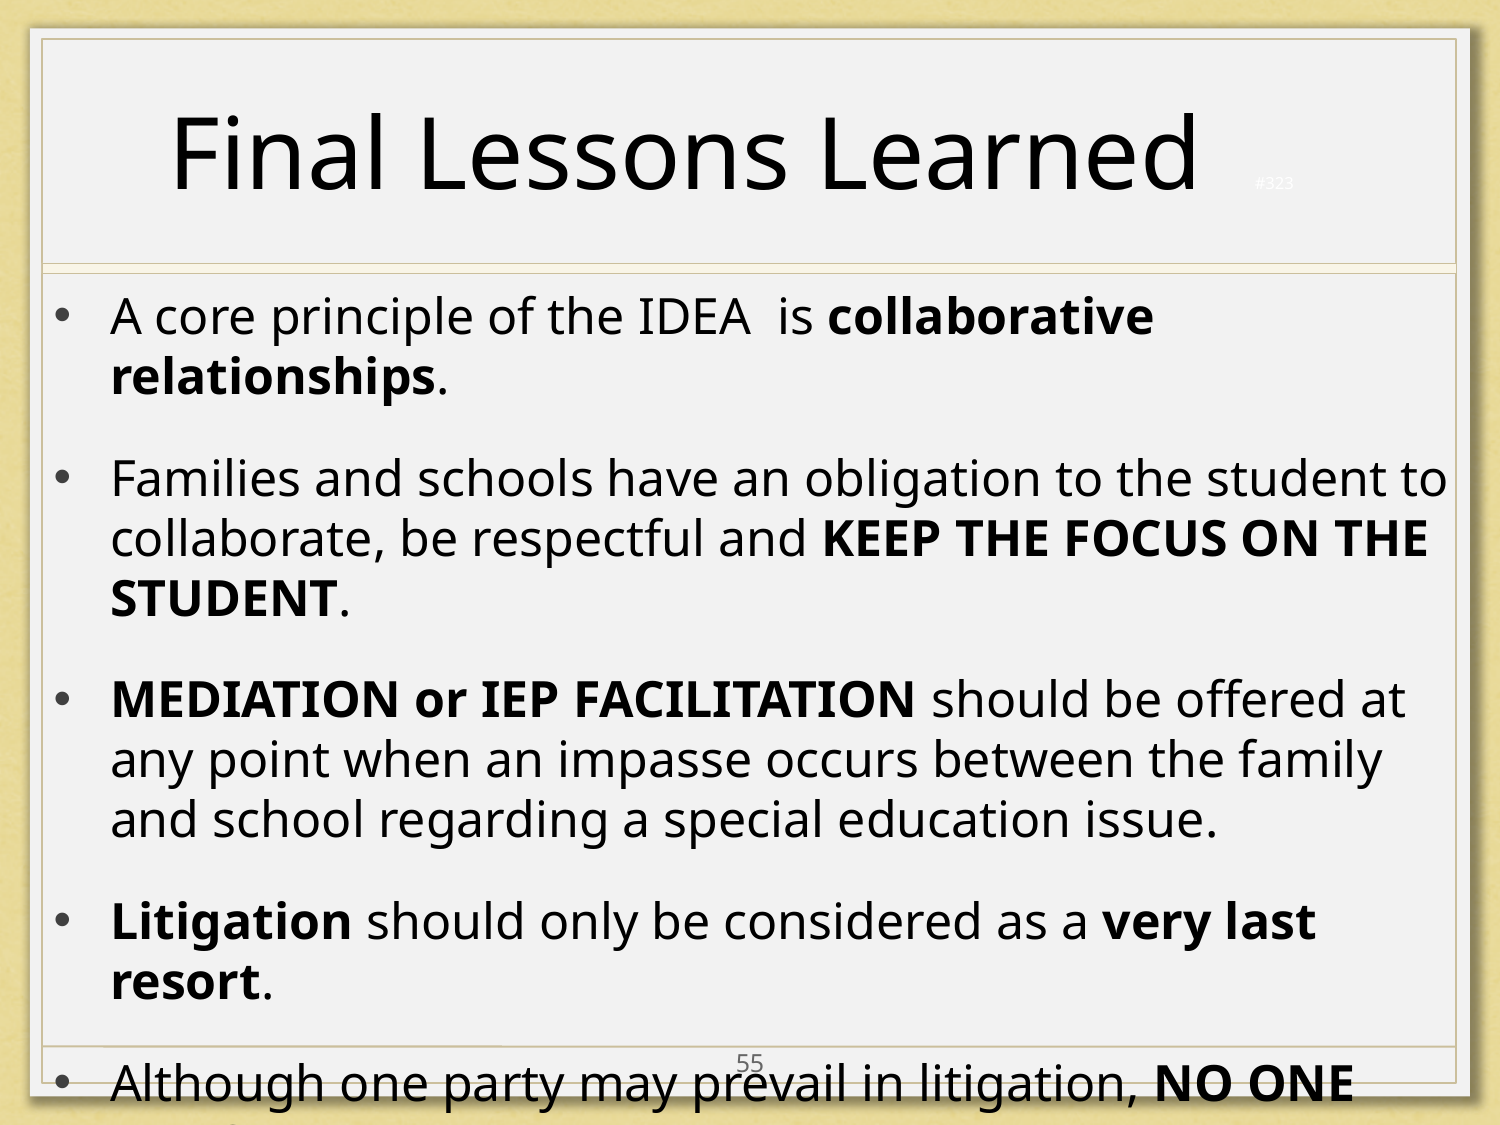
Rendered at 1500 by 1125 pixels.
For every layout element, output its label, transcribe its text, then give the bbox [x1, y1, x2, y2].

title Final Lessons Learned #323 [38, 40, 1450, 260]
slide_number 55 [687, 1042, 813, 1088]
list A core principle of the IDEA is collaborative relationships. Families and schools have an obligation to the student to collaborate, be respectful and KEEP THE FOCUS ON THE STUDENT. MEDIATION or IEP FACILITATION should be offered at any point when an impasse occurs between the family and school regarding a special education issue. Litigation should only be considered as a very last resort. Although one party may prevail in litigation, NO ONE WINS!! [38, 277, 1472, 1070]
